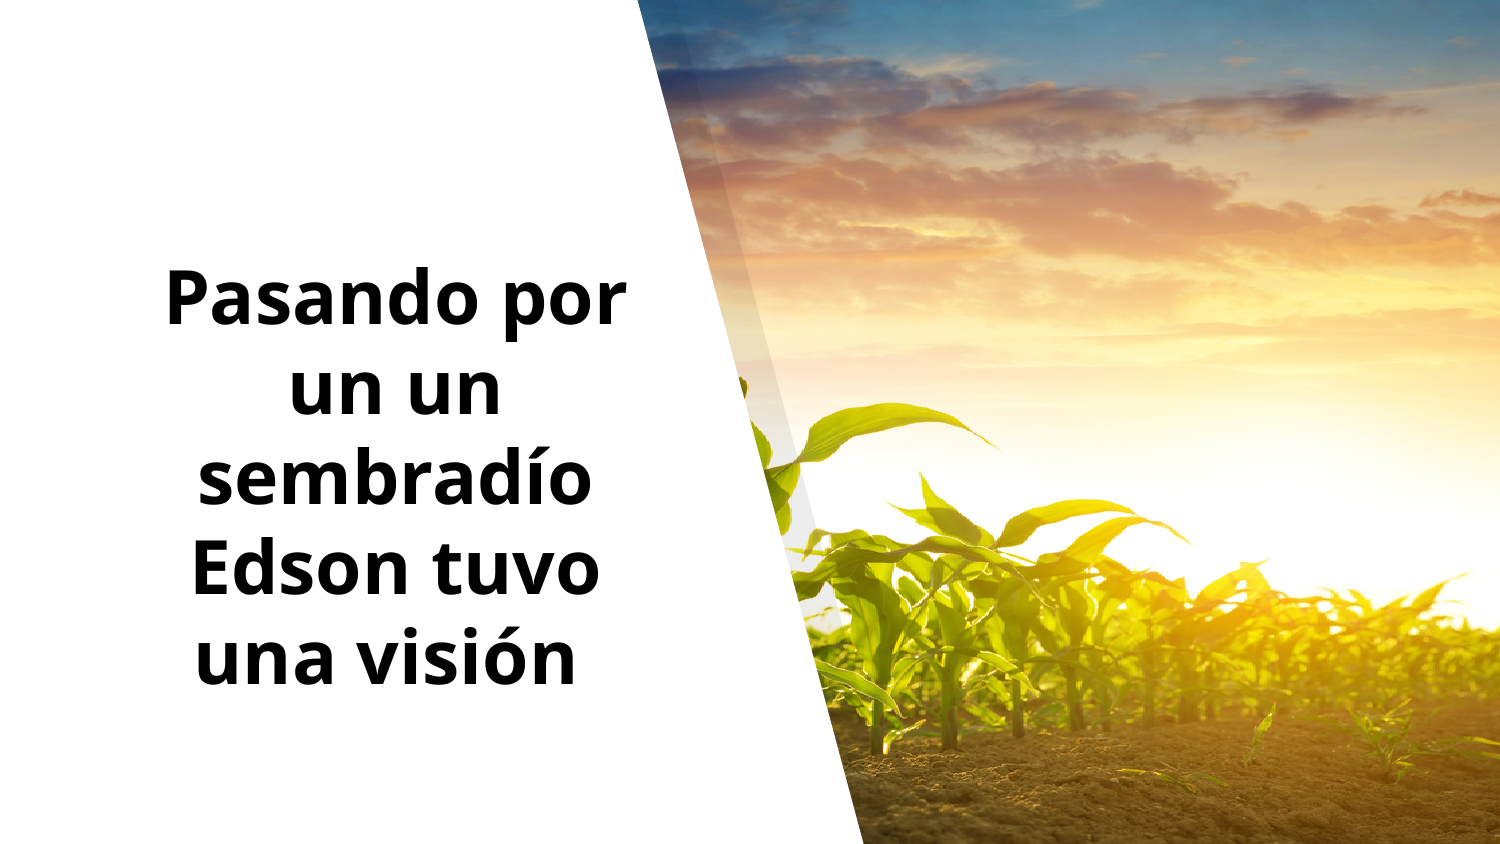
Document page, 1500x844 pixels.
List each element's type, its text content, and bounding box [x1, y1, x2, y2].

title Pasando por un un sembradío Edson tuvo una visión [106, 520, 686, 715]
picture [638, 0, 1500, 844]
